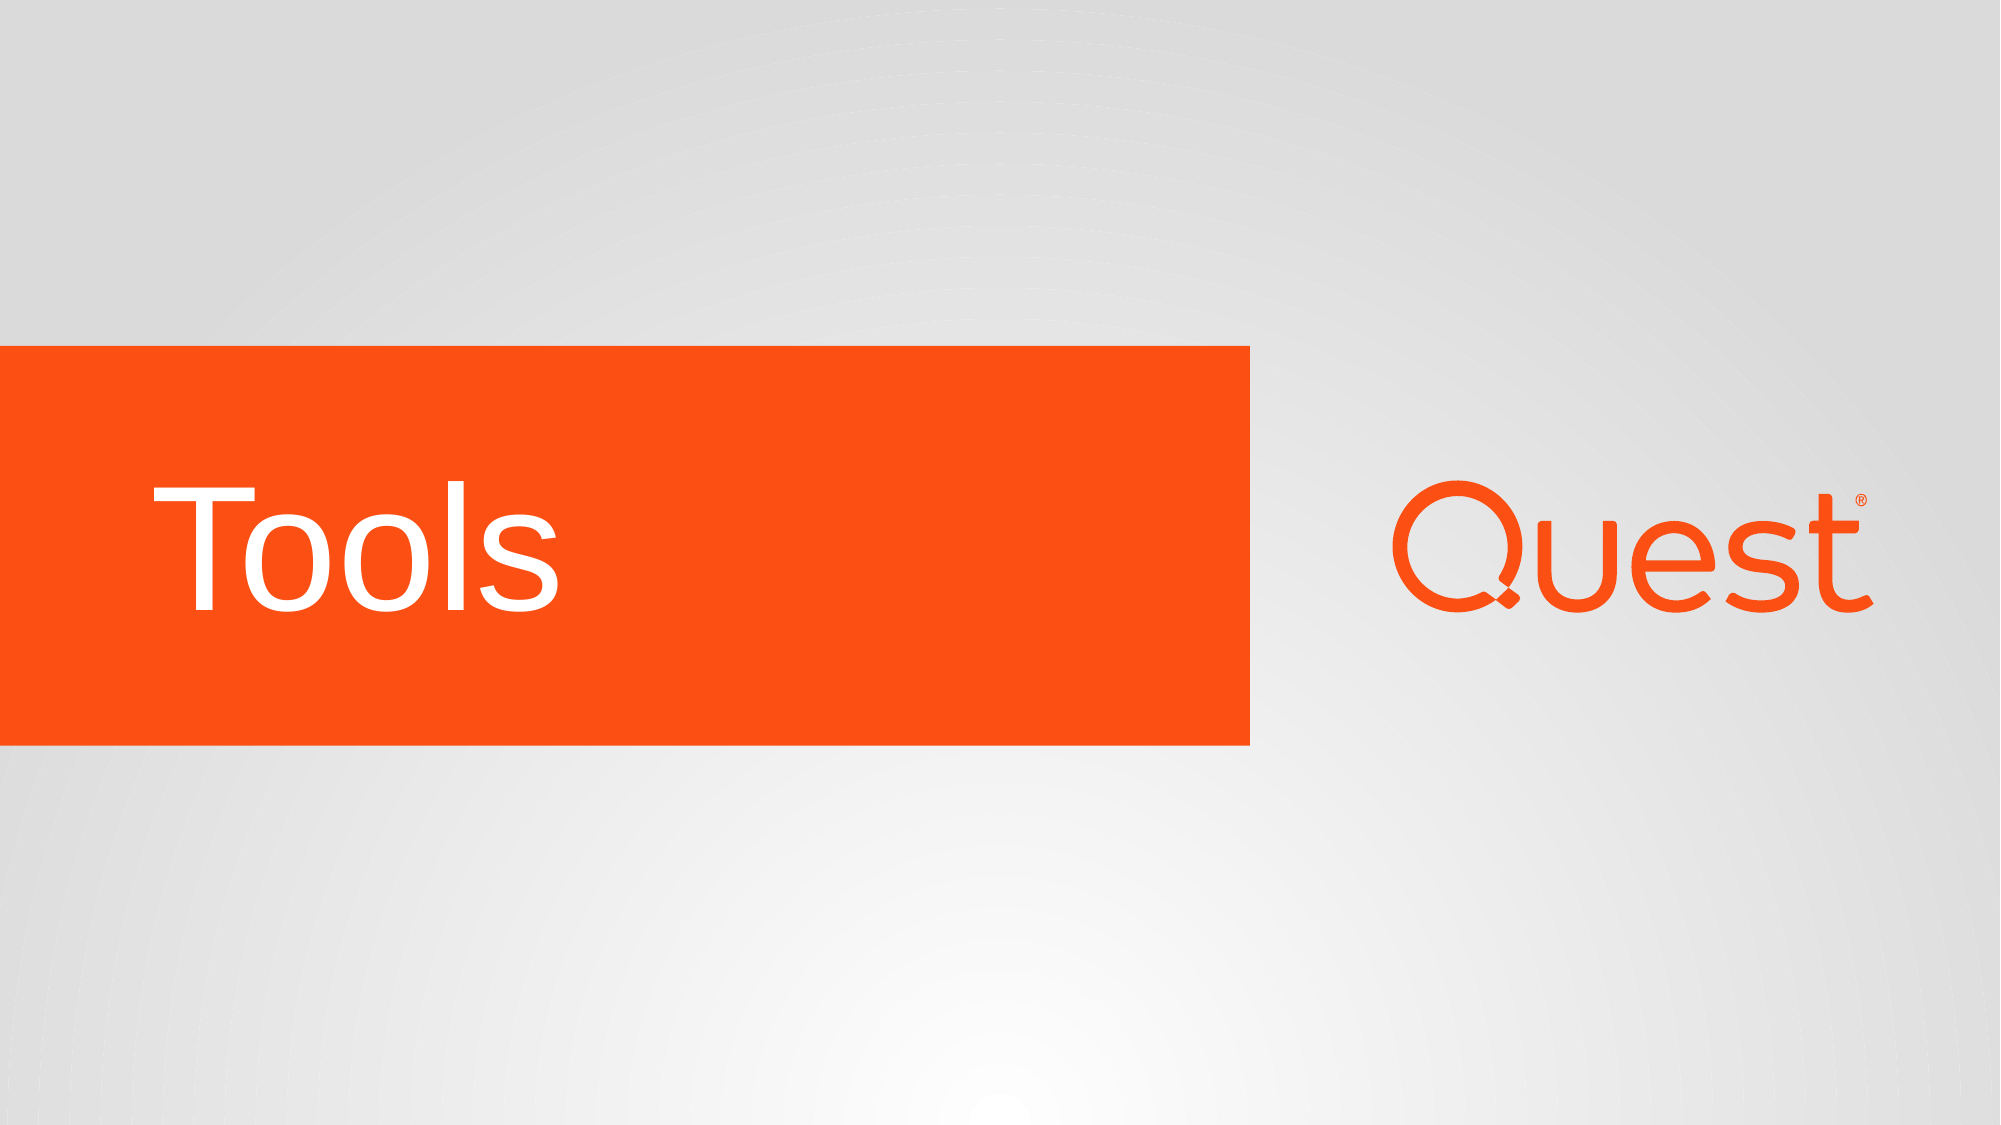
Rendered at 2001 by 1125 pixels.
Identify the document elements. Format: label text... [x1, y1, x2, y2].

title Tools [150, 481, 1175, 644]
